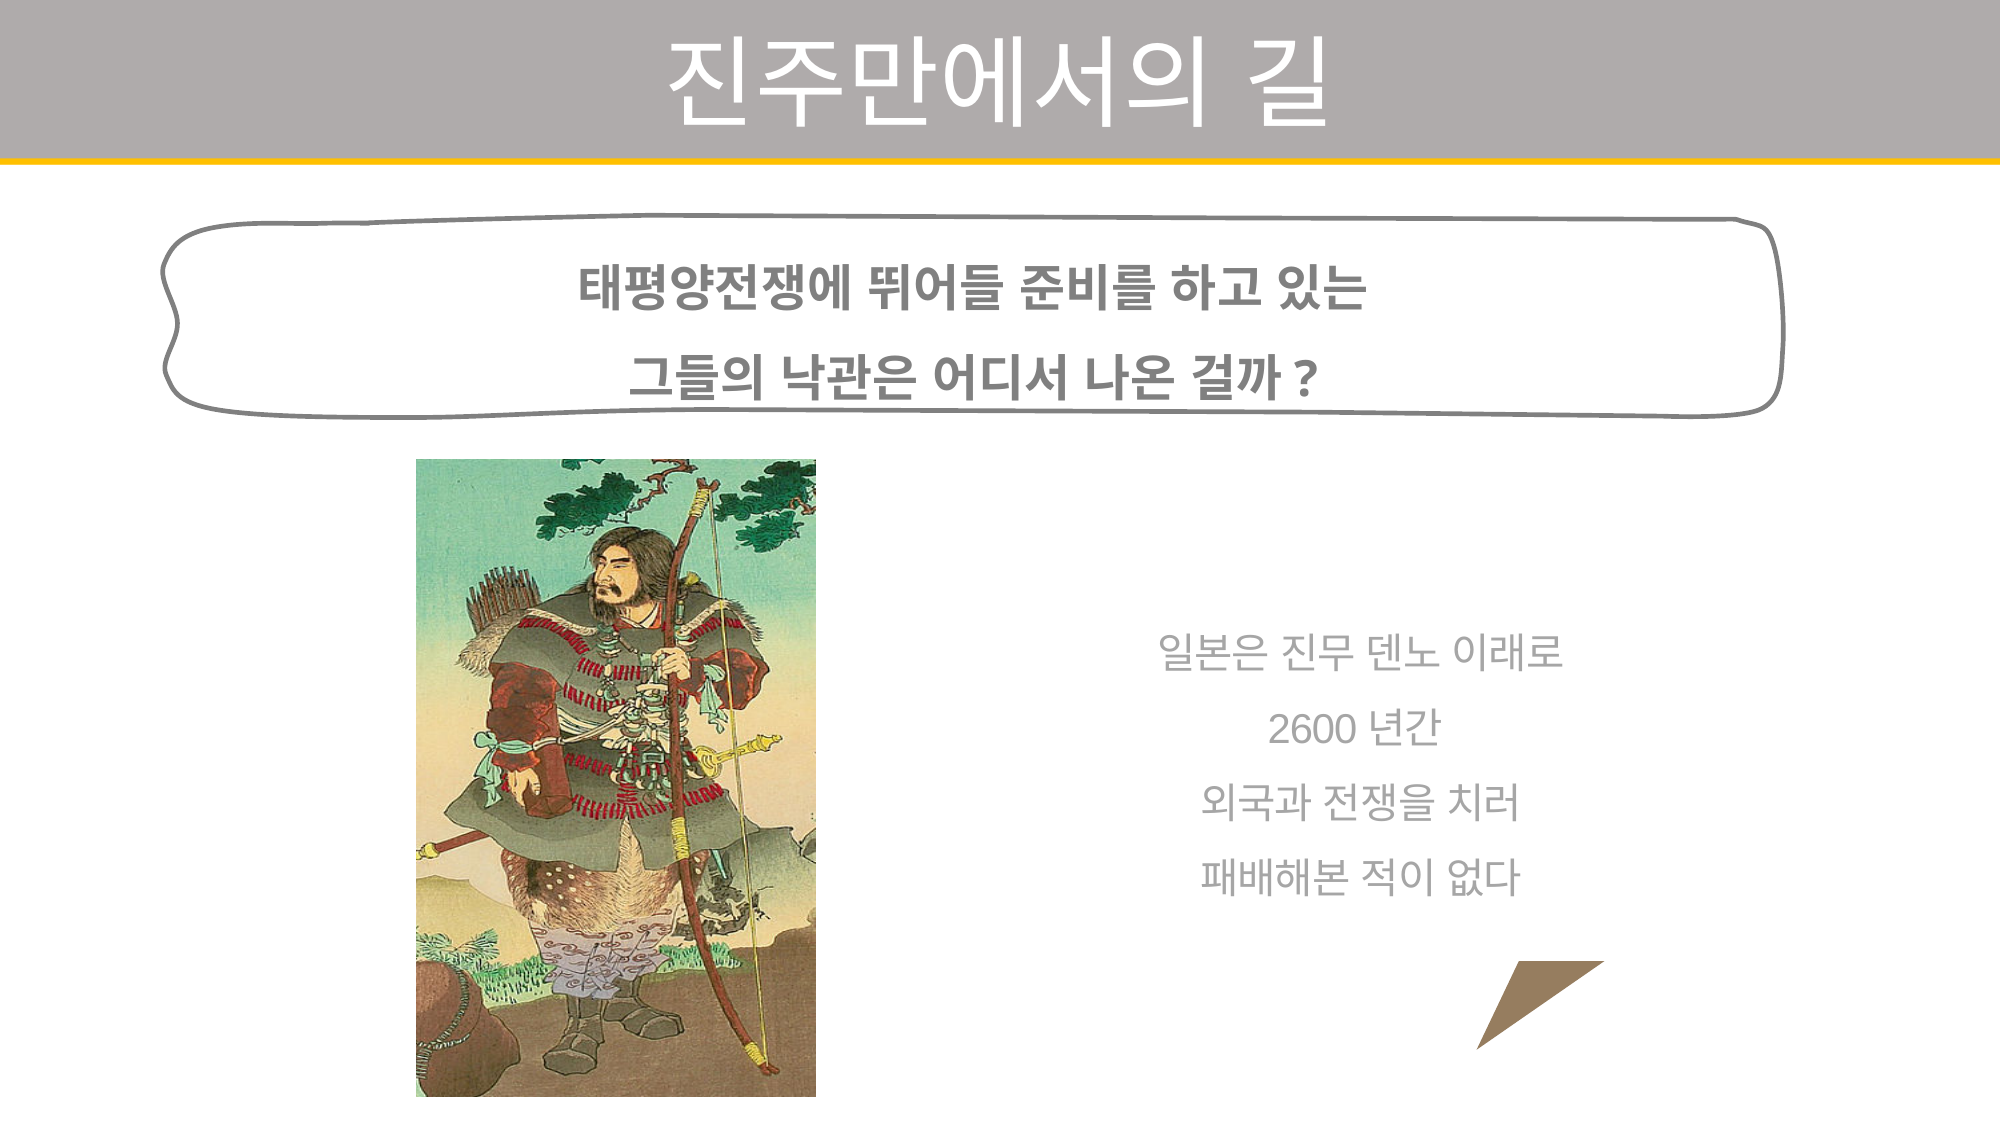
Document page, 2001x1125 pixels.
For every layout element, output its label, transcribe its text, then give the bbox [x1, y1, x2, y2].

picture [416, 459, 816, 1097]
text_box 진주만에서의 길 [0, 0, 2000, 159]
text_box 일본은 진무 덴노 이래로 2600년간 외국과 전쟁을 치러 패배해본 적이 없다 [1111, 542, 1610, 962]
text_box 태평양전쟁에 뛰어들 준비를 하고 있는 그들의 낙관은 어디서 나온 걸까? [161, 214, 1785, 419]
text_box [1475, 962, 1605, 1051]
